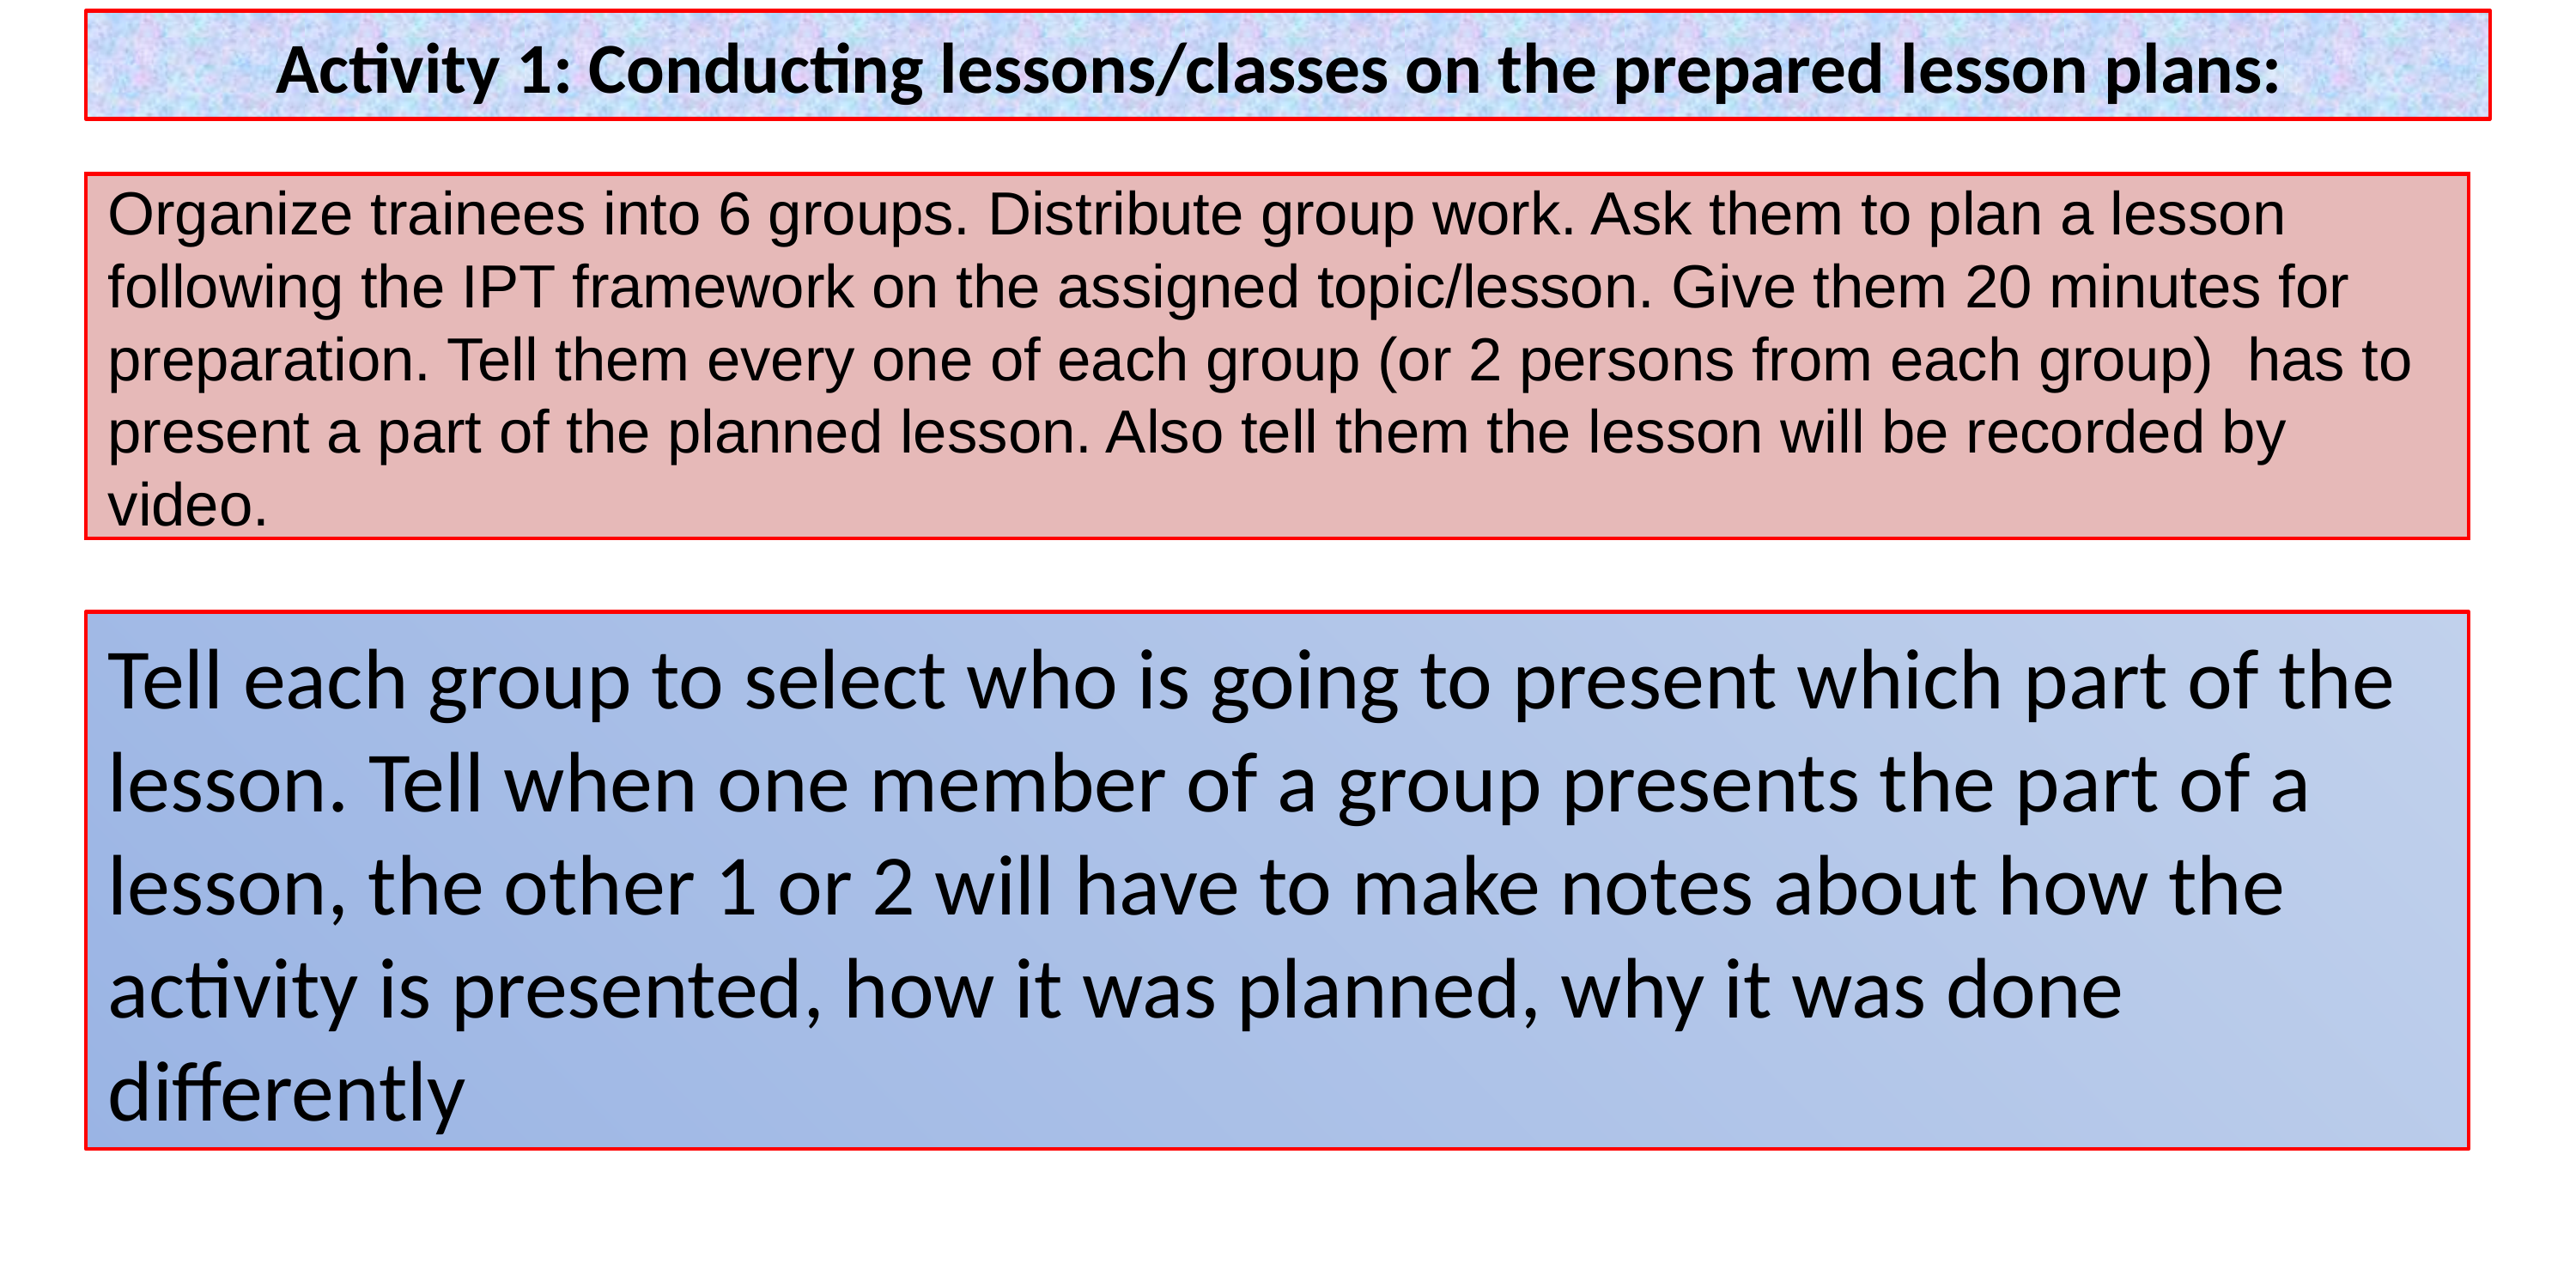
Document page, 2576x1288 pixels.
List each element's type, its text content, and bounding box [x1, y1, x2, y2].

text_box Tell each group to select who is going to present which part of the lesson. Tell when one member of a group presents the part of a lesson, the other 1 or 2 will have to make notes about how the activity is presented, how it was planned, why it was done differently [85, 611, 2469, 1149]
text_box Organize trainees into 6 groups. Distribute group work. Ask them to plan a lesson following the IPT framework on the assigned topic/lesson. Give them 20 minutes for preparation. Tell them every one of each group (or 2 persons from each group) has to present a part of the planned lesson. Also tell them the lesson will be recorded by video. [86, 173, 2469, 538]
text_box Activity 1: Conducting lessons/classes on the prepared lesson plans: [85, 10, 2490, 119]
